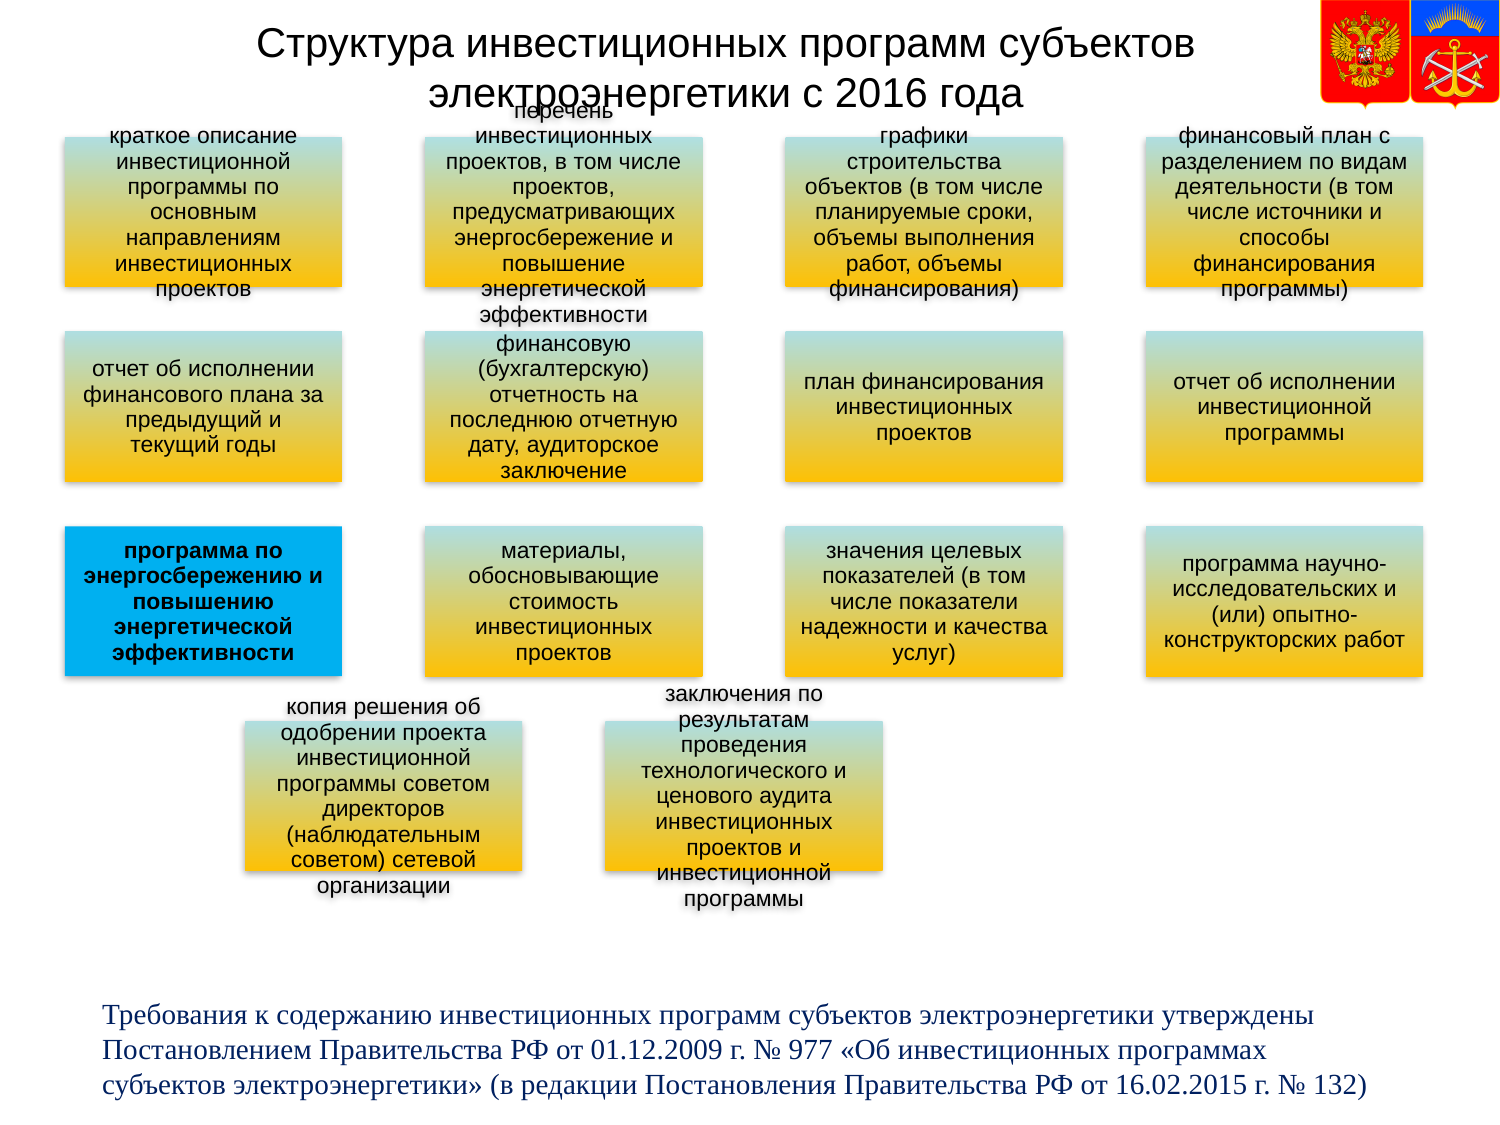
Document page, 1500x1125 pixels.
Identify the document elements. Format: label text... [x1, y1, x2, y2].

picture [1320, 0, 1500, 110]
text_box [64, 136, 1424, 977]
text_box Структура инвестиционных программ субъектов электроэнергетики с 2016 года [87, 17, 1317, 115]
text_box Требования к содержанию инвестиционных программ субъектов электроэнергетики утверждены Постановлением Правительства РФ от 01.12.2009 г. № 977 «Об инвестиционных программах субъектов электроэнергетики» (в редакции Постановления Правительства РФ от 16.02.2015 г. № 132) [87, 987, 1384, 1108]
